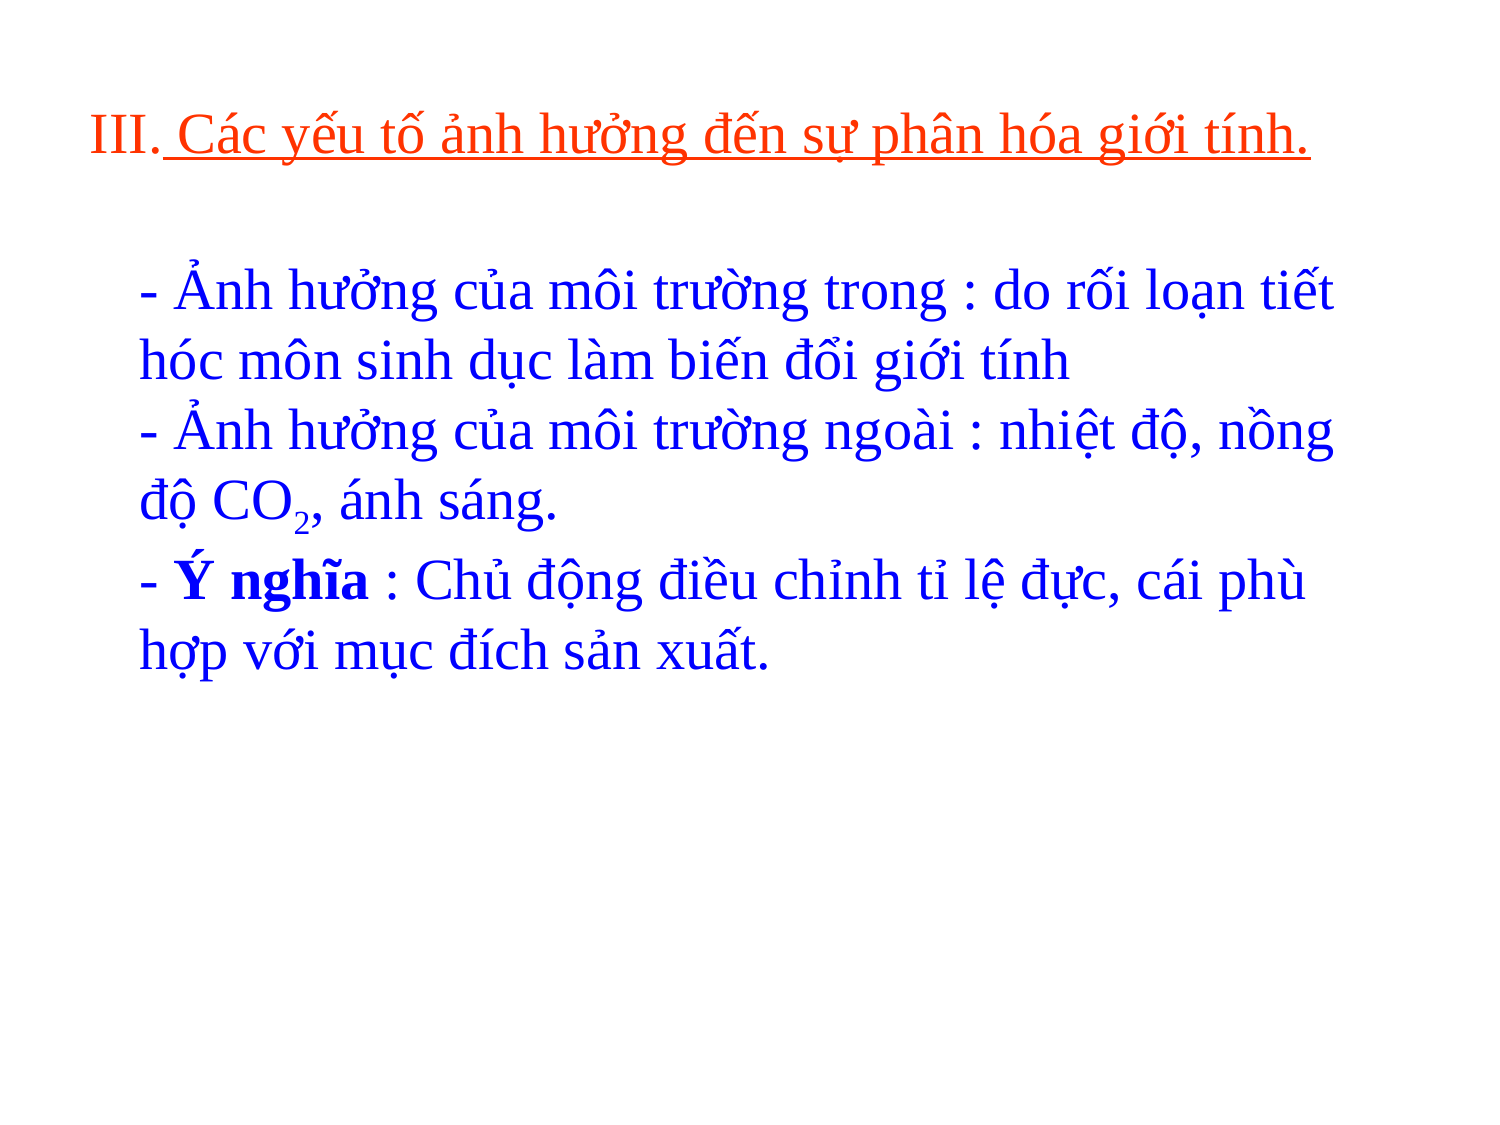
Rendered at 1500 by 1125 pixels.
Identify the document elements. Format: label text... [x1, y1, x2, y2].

text_box III. Các yếu tố ảnh hưởng đến sự phân hóa giới tính. [75, 87, 1400, 243]
text_box - Ảnh hưởng của môi trường trong : do rối loạn tiết hóc môn sinh dục làm biến đổi giới tính - Ảnh hưởng của môi trường ngoài : nhiệt độ, nồng độ CO2, ánh sáng. - Ý nghĩa : Chủ động điều chỉnh tỉ lệ đực, cái phù hợp với mục đích sản xuất. [124, 244, 1400, 759]
